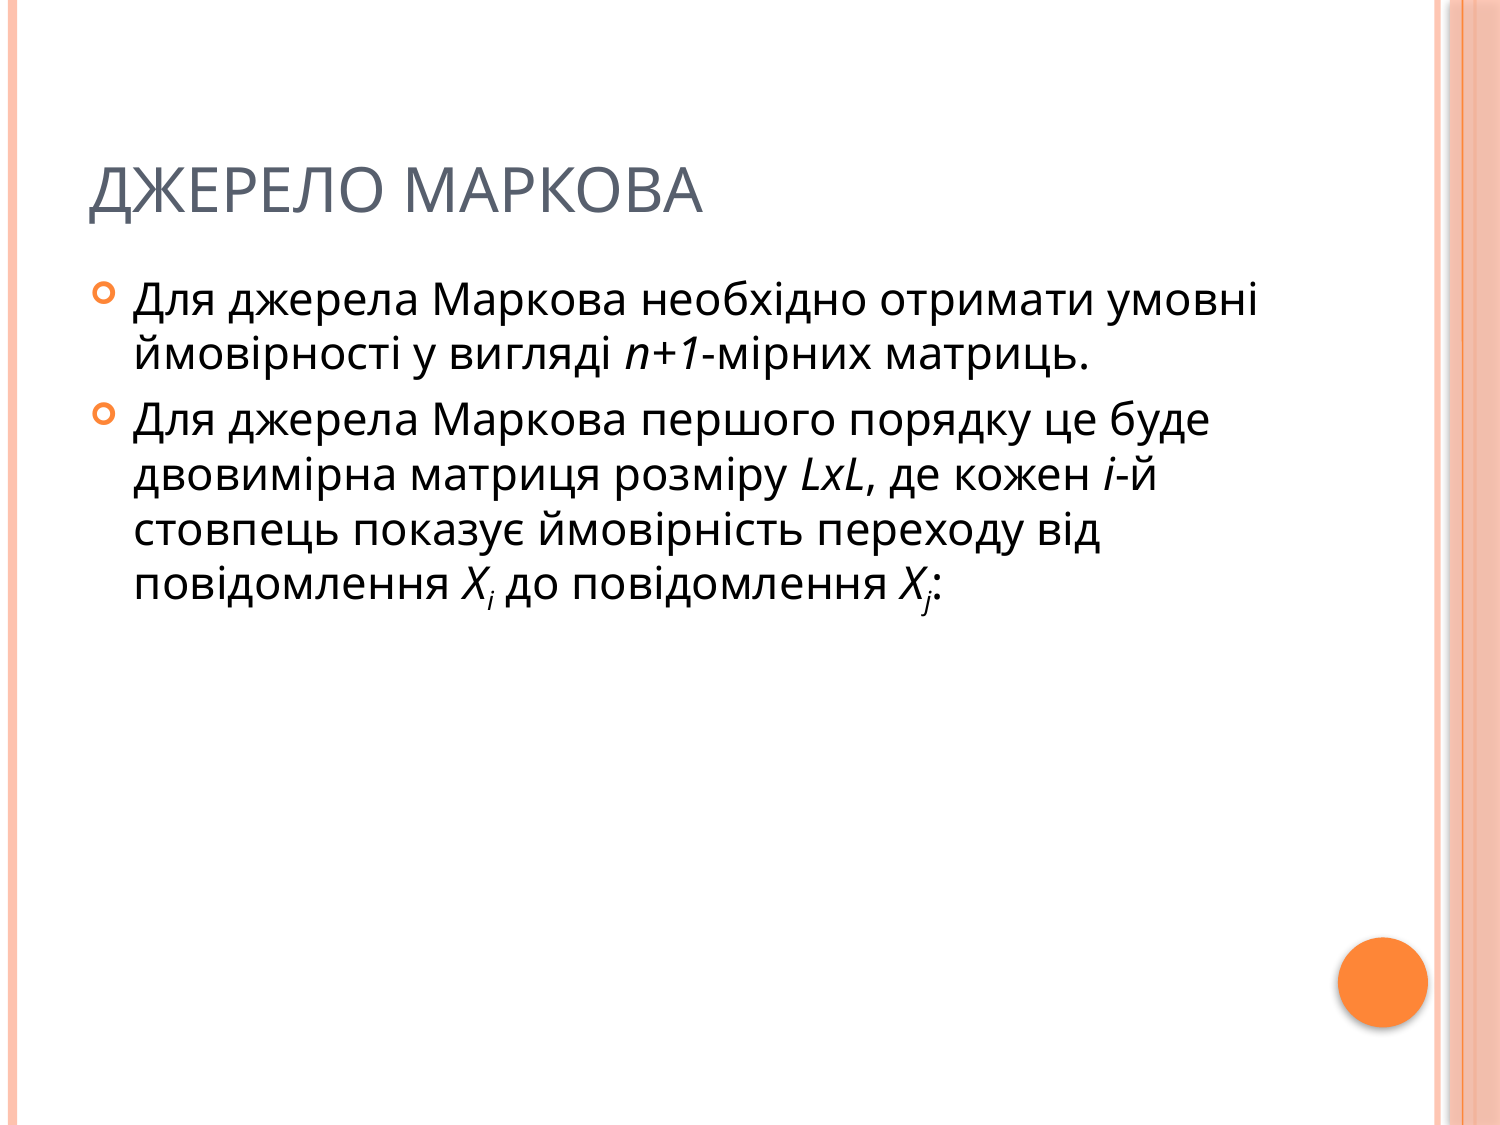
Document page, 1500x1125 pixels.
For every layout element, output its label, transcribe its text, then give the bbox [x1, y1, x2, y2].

list Для джерела Маркова необхідно отримати умовні ймовірності у вигляді n+1-мірних матриць. Для джерела Маркова першого порядку це буде двовимірна матриця розміру LxL, де кожен i-й стовпець показує ймовірність переходу від повідомлення Xi до повідомлення Xj: [75, 262, 1300, 705]
title Джерело Маркова [75, 45, 1300, 233]
